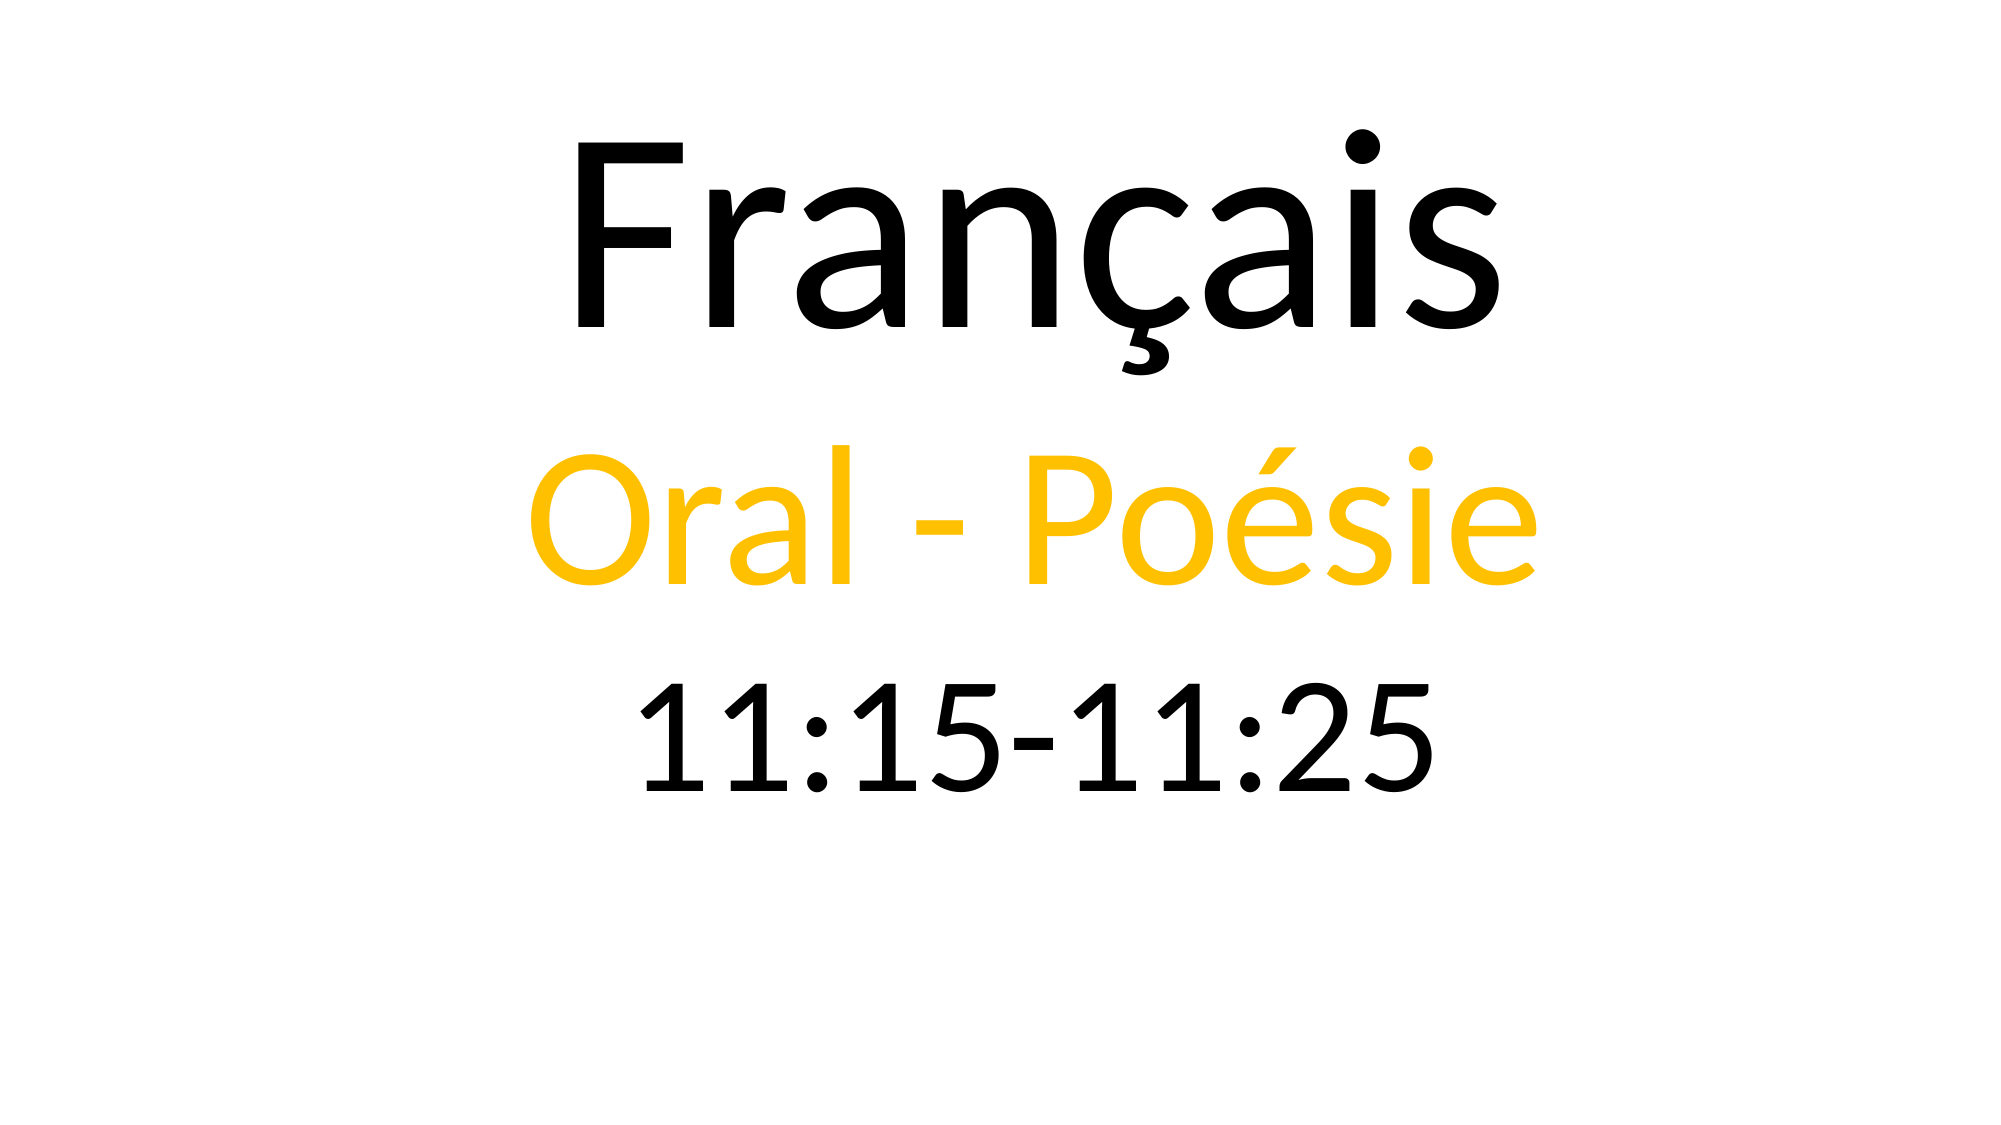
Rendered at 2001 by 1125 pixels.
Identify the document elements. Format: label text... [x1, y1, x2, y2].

text_box Français Oral - Poésie 11:15-11:25 [509, 32, 1560, 832]
